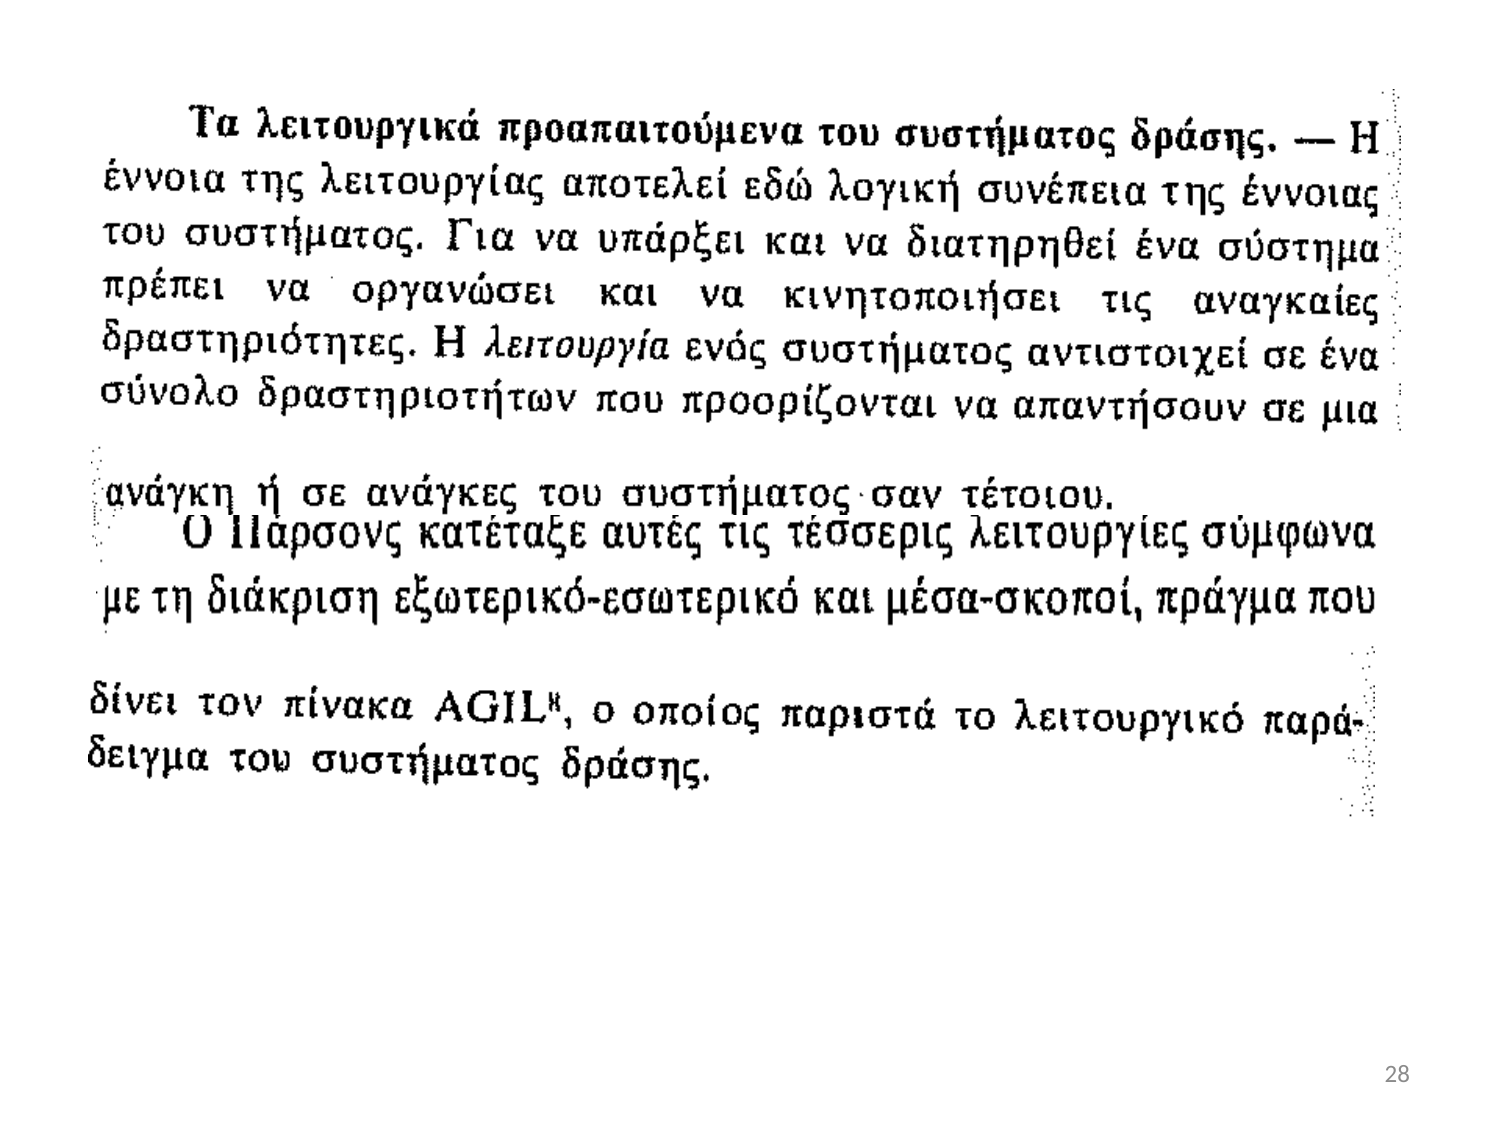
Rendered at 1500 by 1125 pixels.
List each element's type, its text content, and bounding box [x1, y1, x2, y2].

slide_number 28 [1074, 1042, 1425, 1103]
picture [88, 89, 1409, 823]
